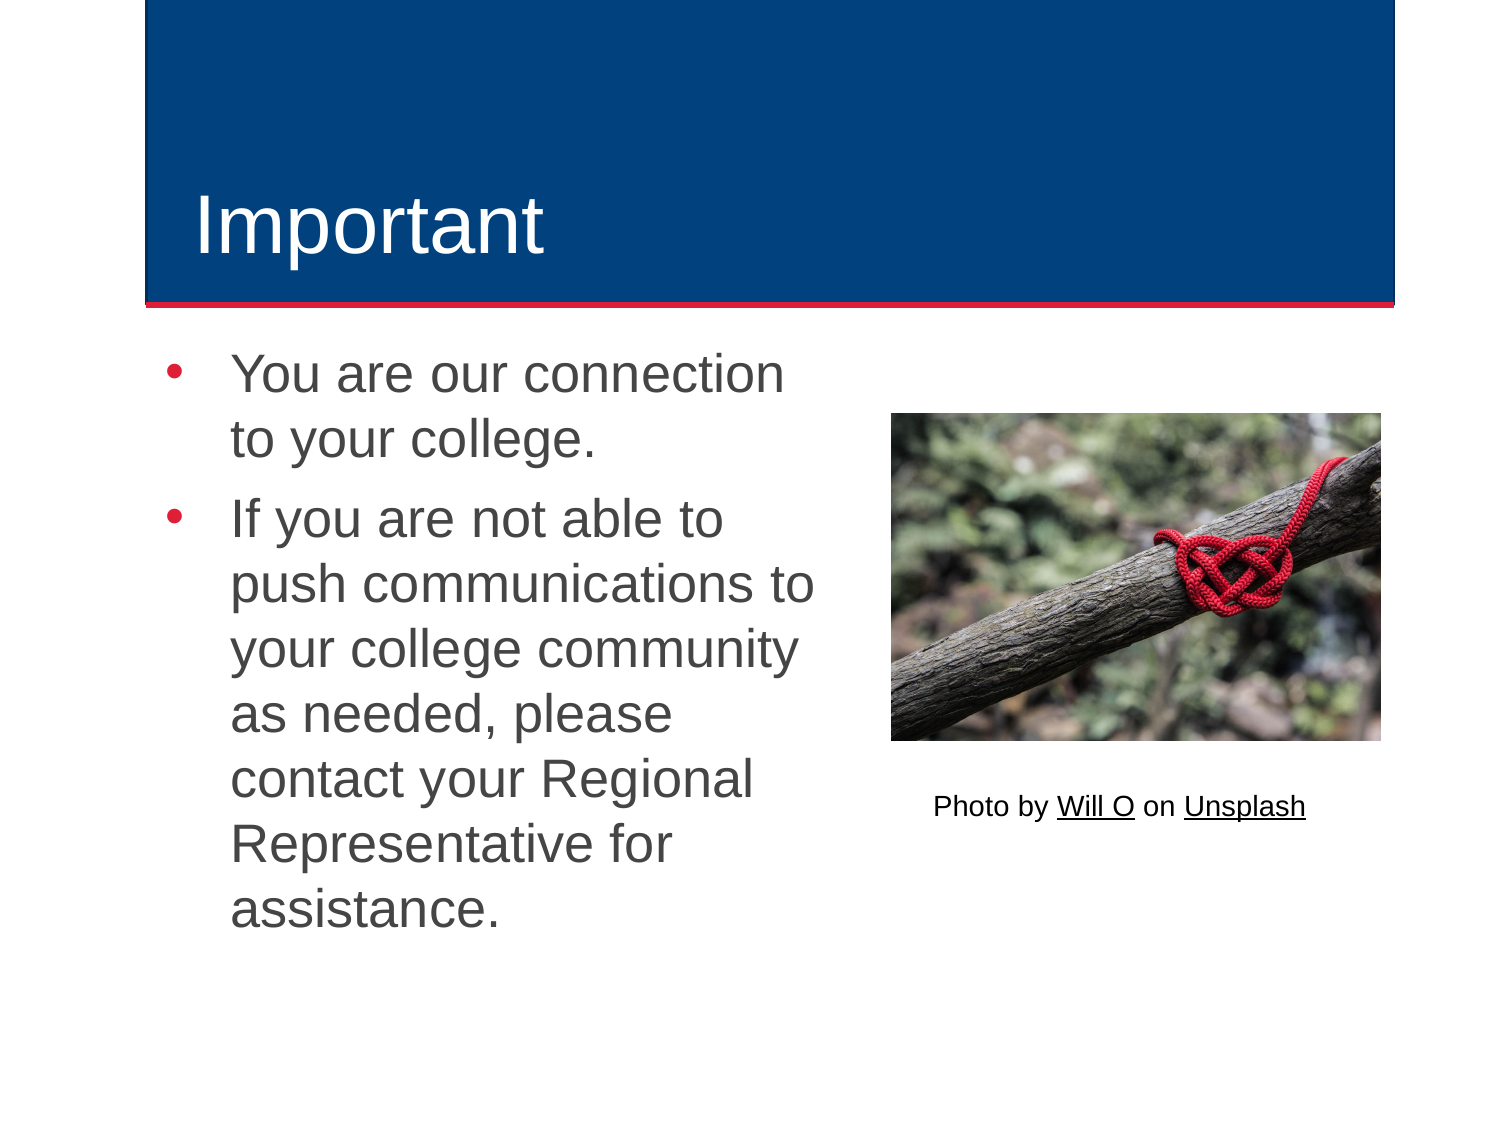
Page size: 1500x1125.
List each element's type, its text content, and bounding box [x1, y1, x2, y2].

text_box Photo by Will O on Unsplash [918, 779, 1500, 830]
title Important [178, 132, 1361, 280]
list You are our connection to your college. If you are not able to push communications to your college community as needed, please contact your Regional Representative for assistance. [140, 330, 833, 994]
picture [891, 413, 1381, 741]
